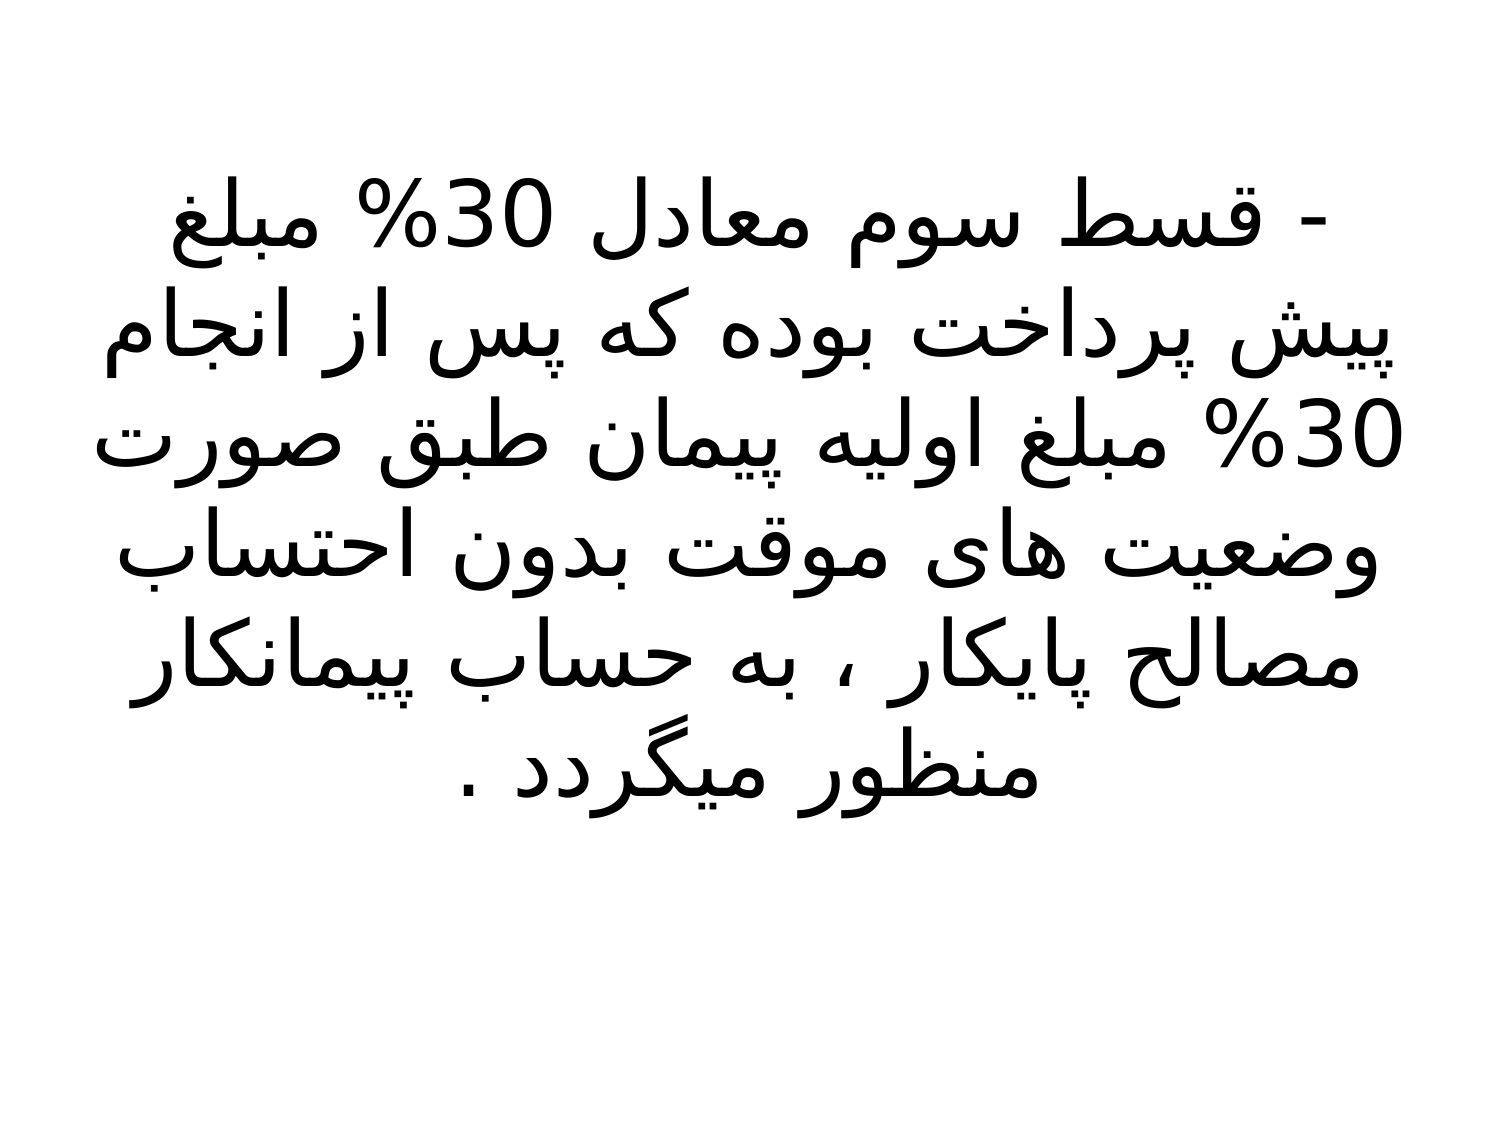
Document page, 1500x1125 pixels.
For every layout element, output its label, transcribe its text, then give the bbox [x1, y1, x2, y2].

title - قسط سوم معادل 30% ‏مبلغ پیش پرداخت بوده که ‏پس از انجام 30% مبلغ اولیه پیمان طبق صورت وضعیت های موقت ‏بدون احتساب مصالح پایکار‎‏ ، به حساب پیمانکار منظور میگردد .‏ [75, 45, 1425, 1035]
